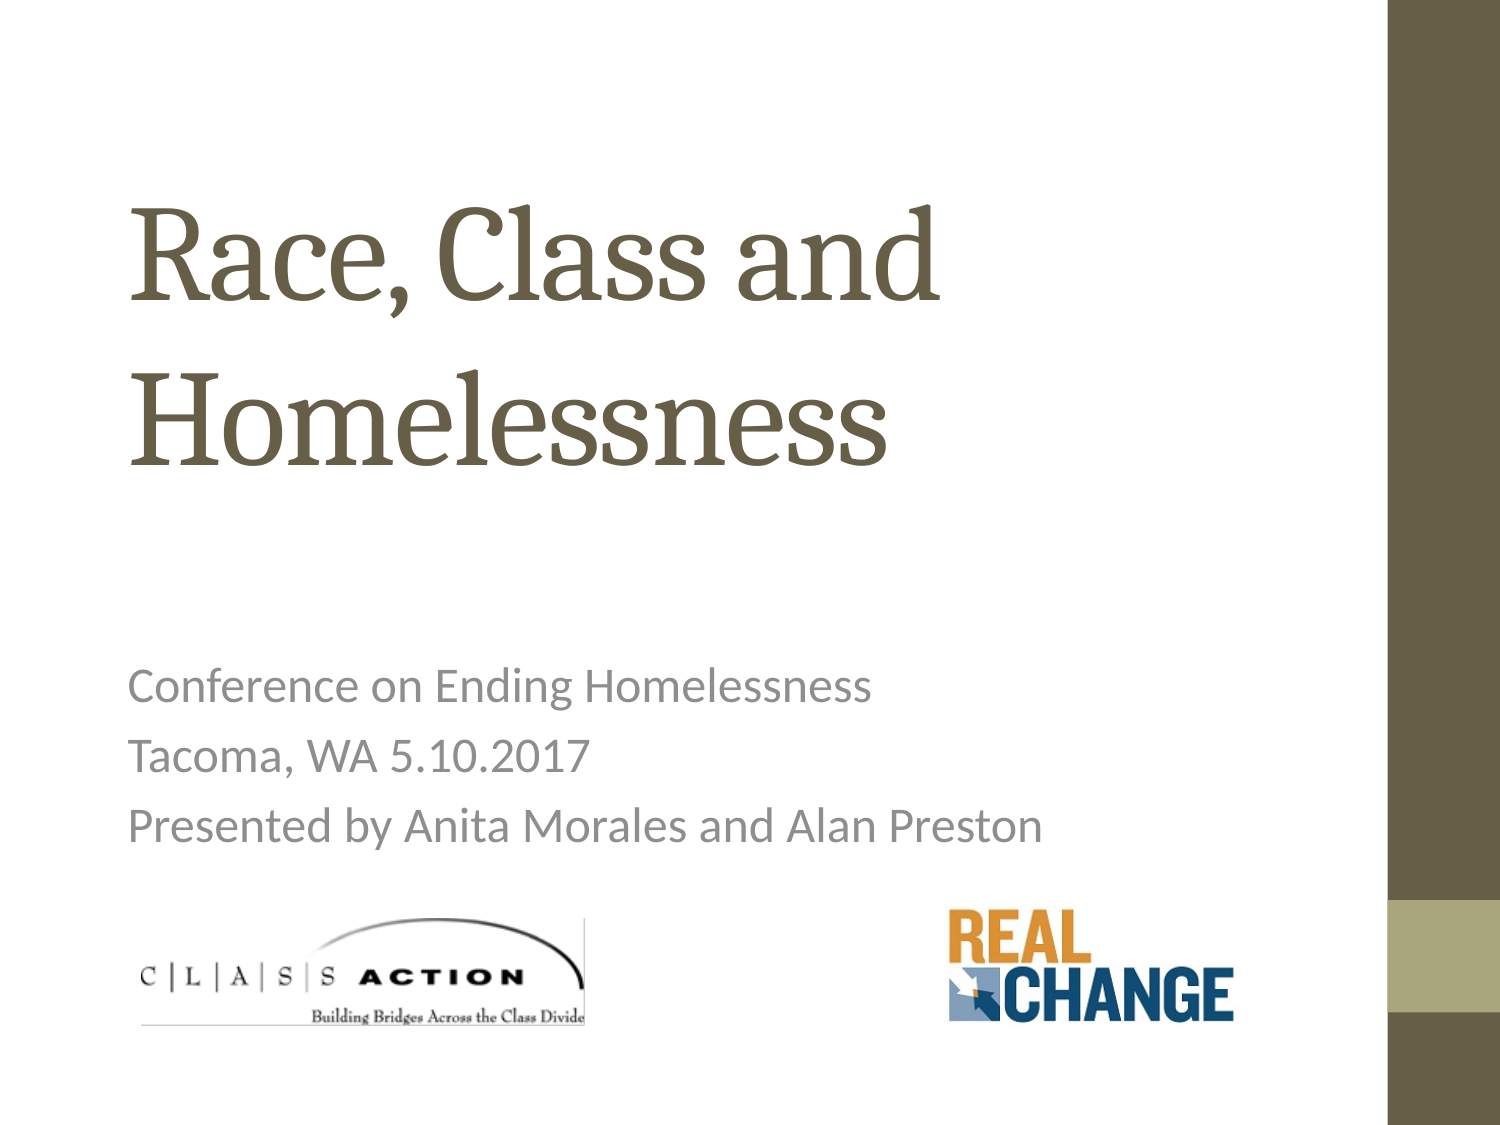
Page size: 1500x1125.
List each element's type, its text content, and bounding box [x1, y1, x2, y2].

title Race, Class and Homelessness [112, 135, 1350, 561]
subtitle Conference on Ending Homelessness Tacoma, WA 5.10.2017 Presented by Anita Morales and Alan Preston [112, 645, 1173, 864]
picture [938, 899, 1244, 1030]
picture [140, 918, 586, 1027]
